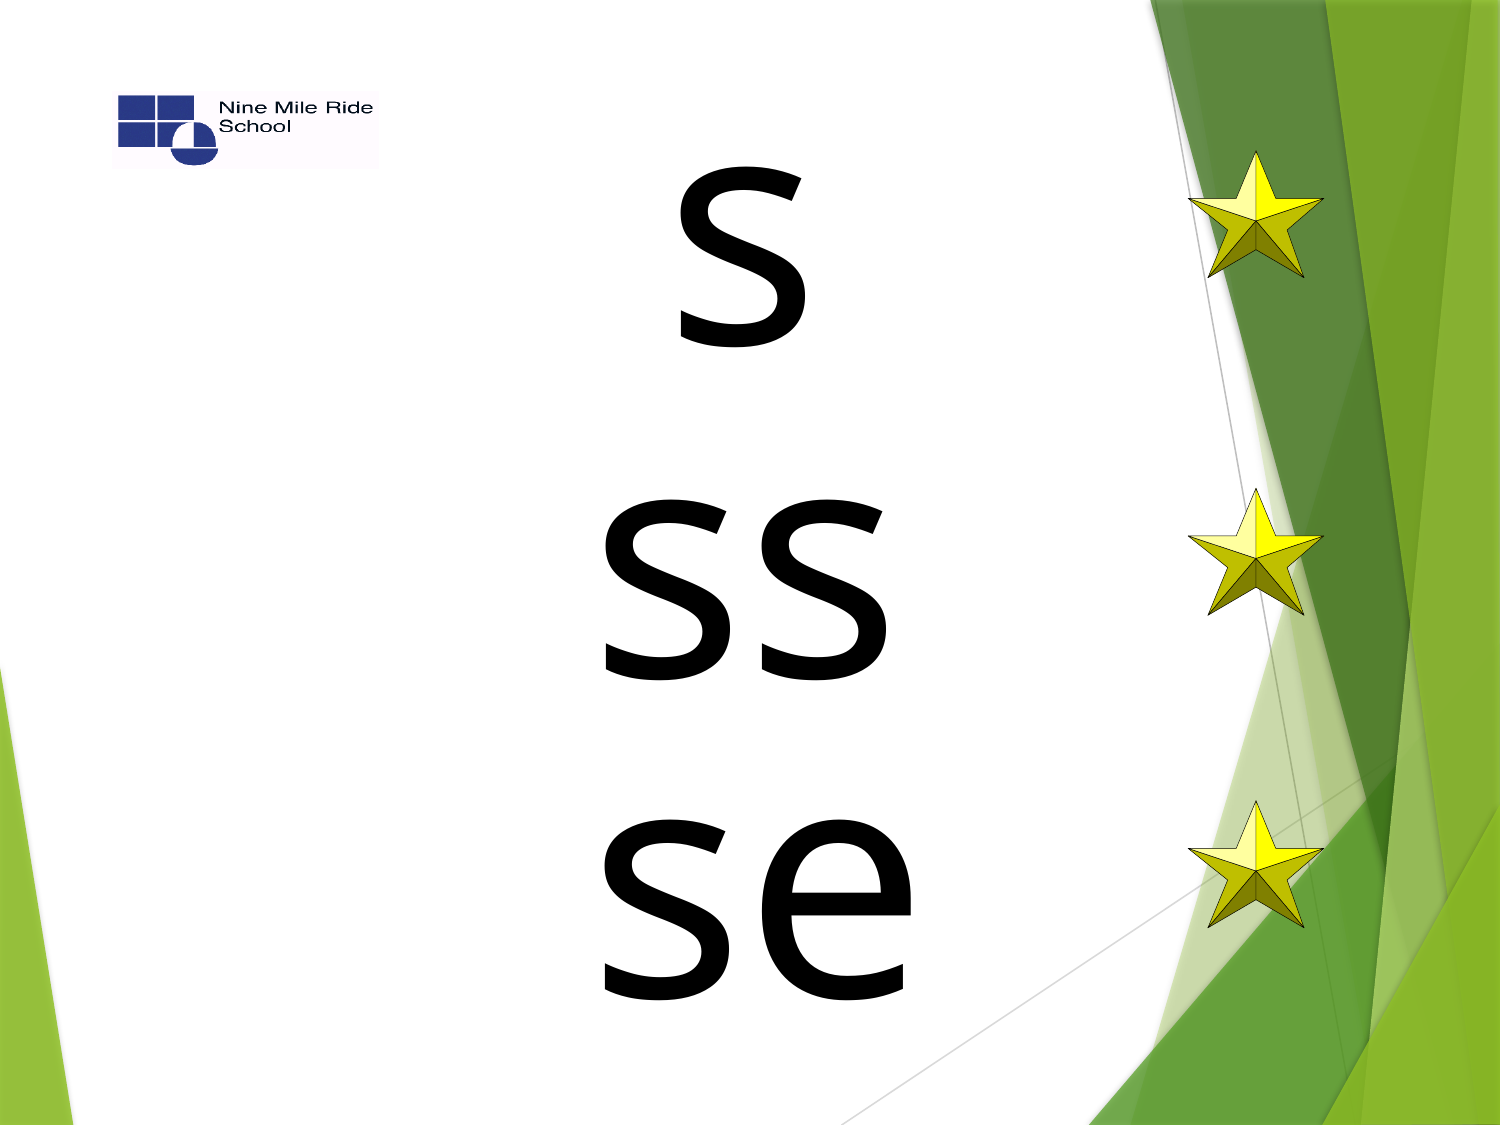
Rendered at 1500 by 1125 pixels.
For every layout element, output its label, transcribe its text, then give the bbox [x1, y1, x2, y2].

text_box se [574, 665, 943, 1070]
picture [1186, 799, 1326, 930]
picture [111, 90, 380, 169]
picture [1186, 486, 1326, 617]
text_box ss [574, 344, 950, 750]
text_box s [650, 12, 838, 344]
picture [1186, 149, 1326, 280]
